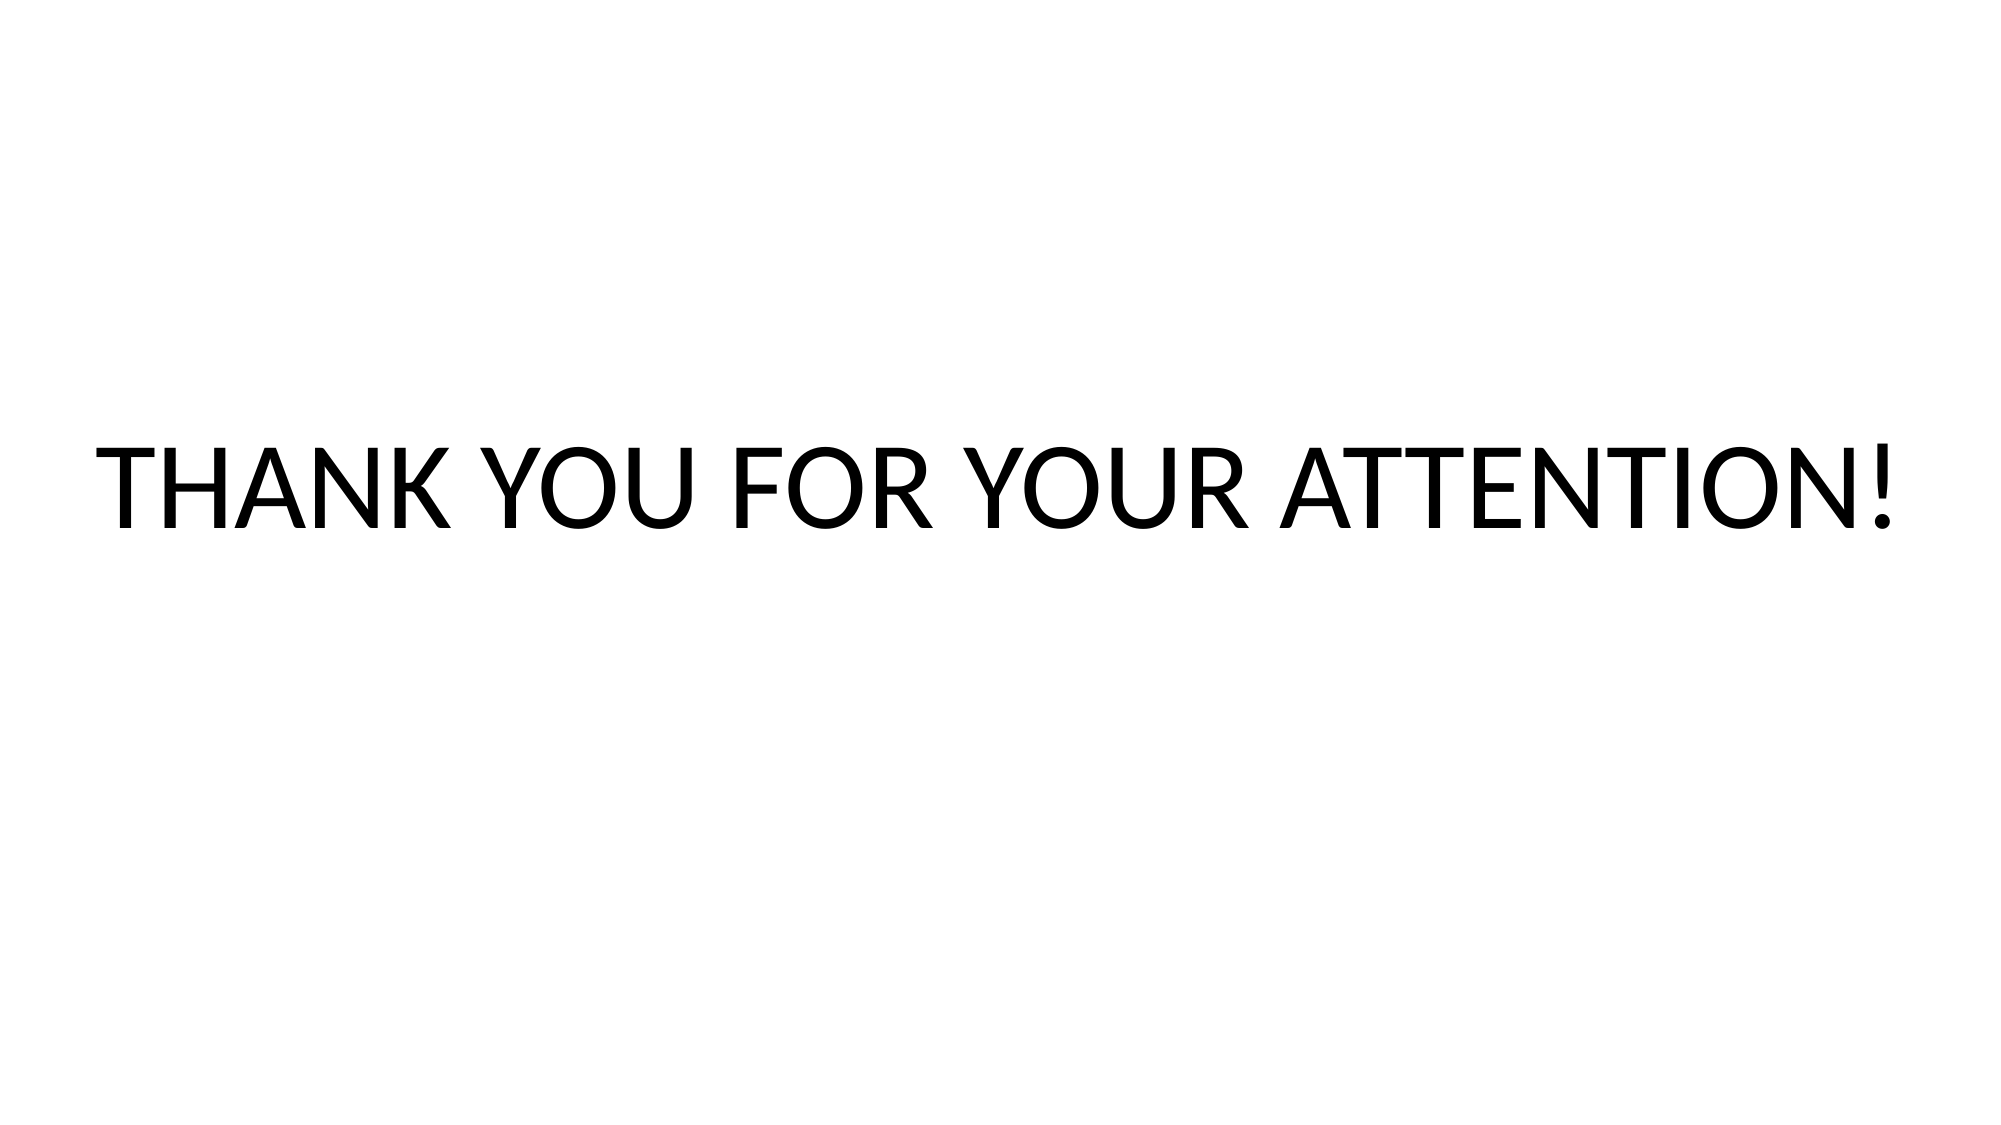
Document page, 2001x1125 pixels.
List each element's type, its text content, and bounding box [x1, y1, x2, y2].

text_box Thank you for your attention! [0, 395, 2000, 561]
